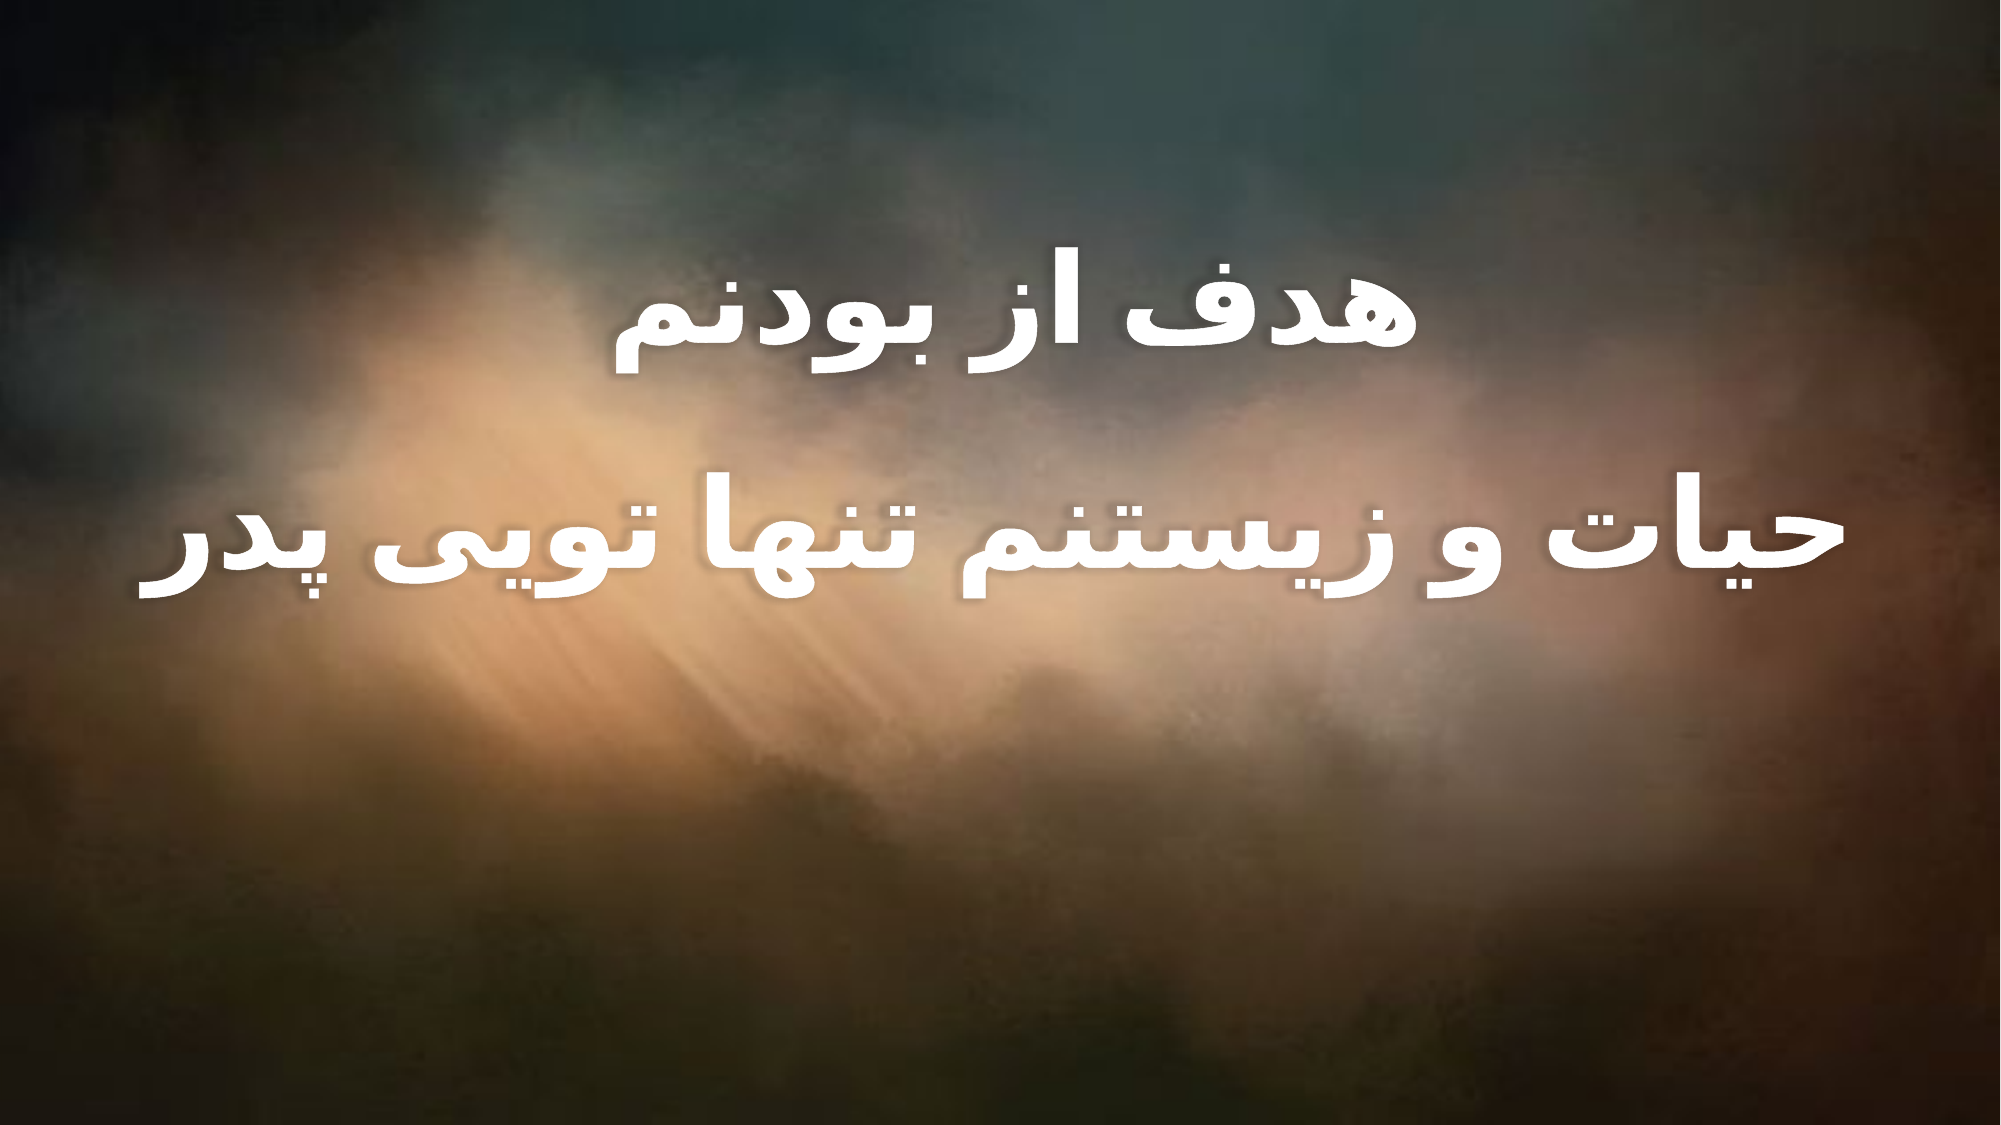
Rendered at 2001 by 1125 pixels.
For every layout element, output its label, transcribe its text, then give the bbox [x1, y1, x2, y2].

picture [0, 0, 2001, 1125]
text_box هدف از بودنم حیات و زیستنم تنها تویی پدر [0, 0, 2000, 1080]
